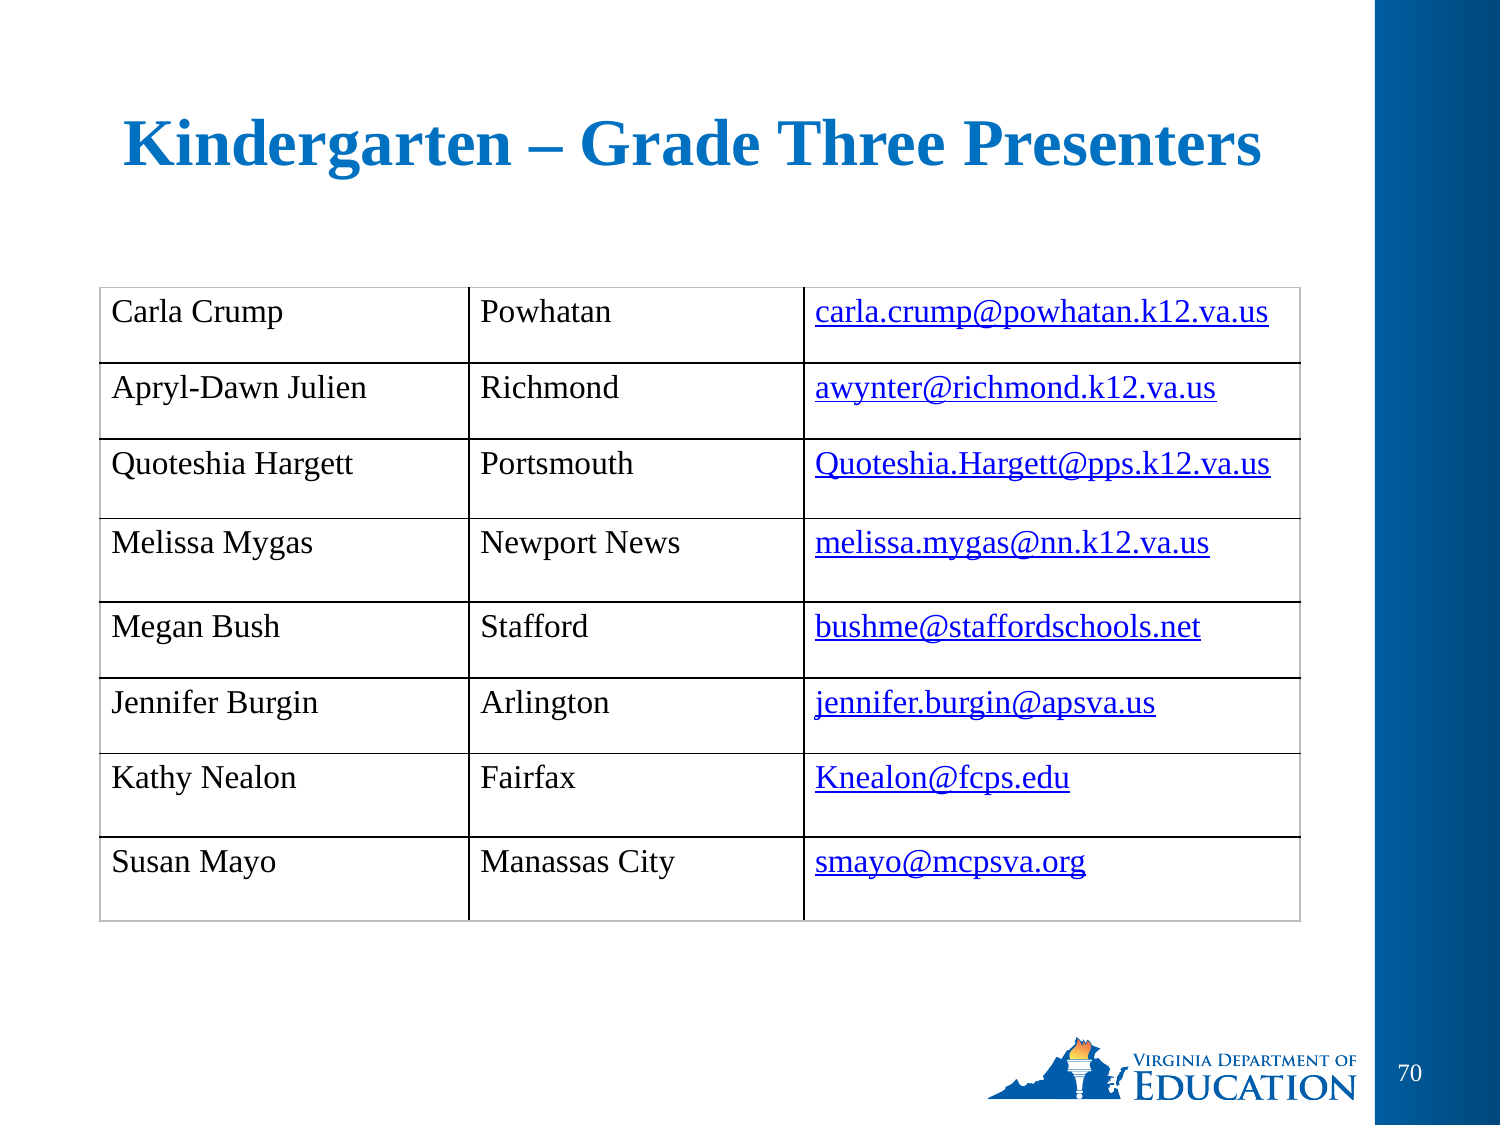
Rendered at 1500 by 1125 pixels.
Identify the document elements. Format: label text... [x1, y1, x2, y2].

table_cell Fairfax [470, 754, 803, 836]
table_cell Stafford [470, 603, 803, 677]
table_header Powhatan [470, 288, 803, 362]
table_cell Melissa Mygas [101, 519, 468, 601]
table_cell Kathy Nealon [101, 754, 468, 836]
table_cell smayo@mcpsva.org [805, 838, 1299, 920]
table_cell Megan Bush [101, 603, 468, 677]
table_cell Knealon@fcps.edu [805, 754, 1299, 836]
table_cell Susan Mayo [101, 838, 468, 920]
table_cell Manassas City [470, 838, 803, 920]
table_cell Portsmouth [470, 440, 803, 518]
table_cell melissa.mygas@nn.k12.va.us [805, 519, 1299, 601]
table_cell Quoteshia Hargett [101, 440, 468, 518]
table_cell Richmond [470, 364, 803, 438]
table_cell Quoteshia.Hargett@pps.k12.va.us [805, 440, 1299, 518]
picture [987, 1037, 1357, 1100]
table_cell awynter@richmond.k12.va.us [805, 364, 1299, 438]
table_cell jennifer.burgin@apsva.us [805, 679, 1299, 753]
table_cell bushme@staffordschools.net [805, 603, 1299, 677]
table_header carla.crump@powhatan.k12.va.us [805, 288, 1299, 362]
slide_number 70 [1374, 1042, 1438, 1100]
table_cell Jennifer Burgin [101, 679, 468, 753]
table_cell Arlington [470, 679, 803, 753]
table_cell Newport News [470, 519, 803, 601]
table_header Carla Crump [101, 288, 468, 362]
table_cell Apryl-Dawn Julien [101, 364, 468, 438]
title Kindergarten – Grade Three Presenters [75, 45, 1313, 233]
